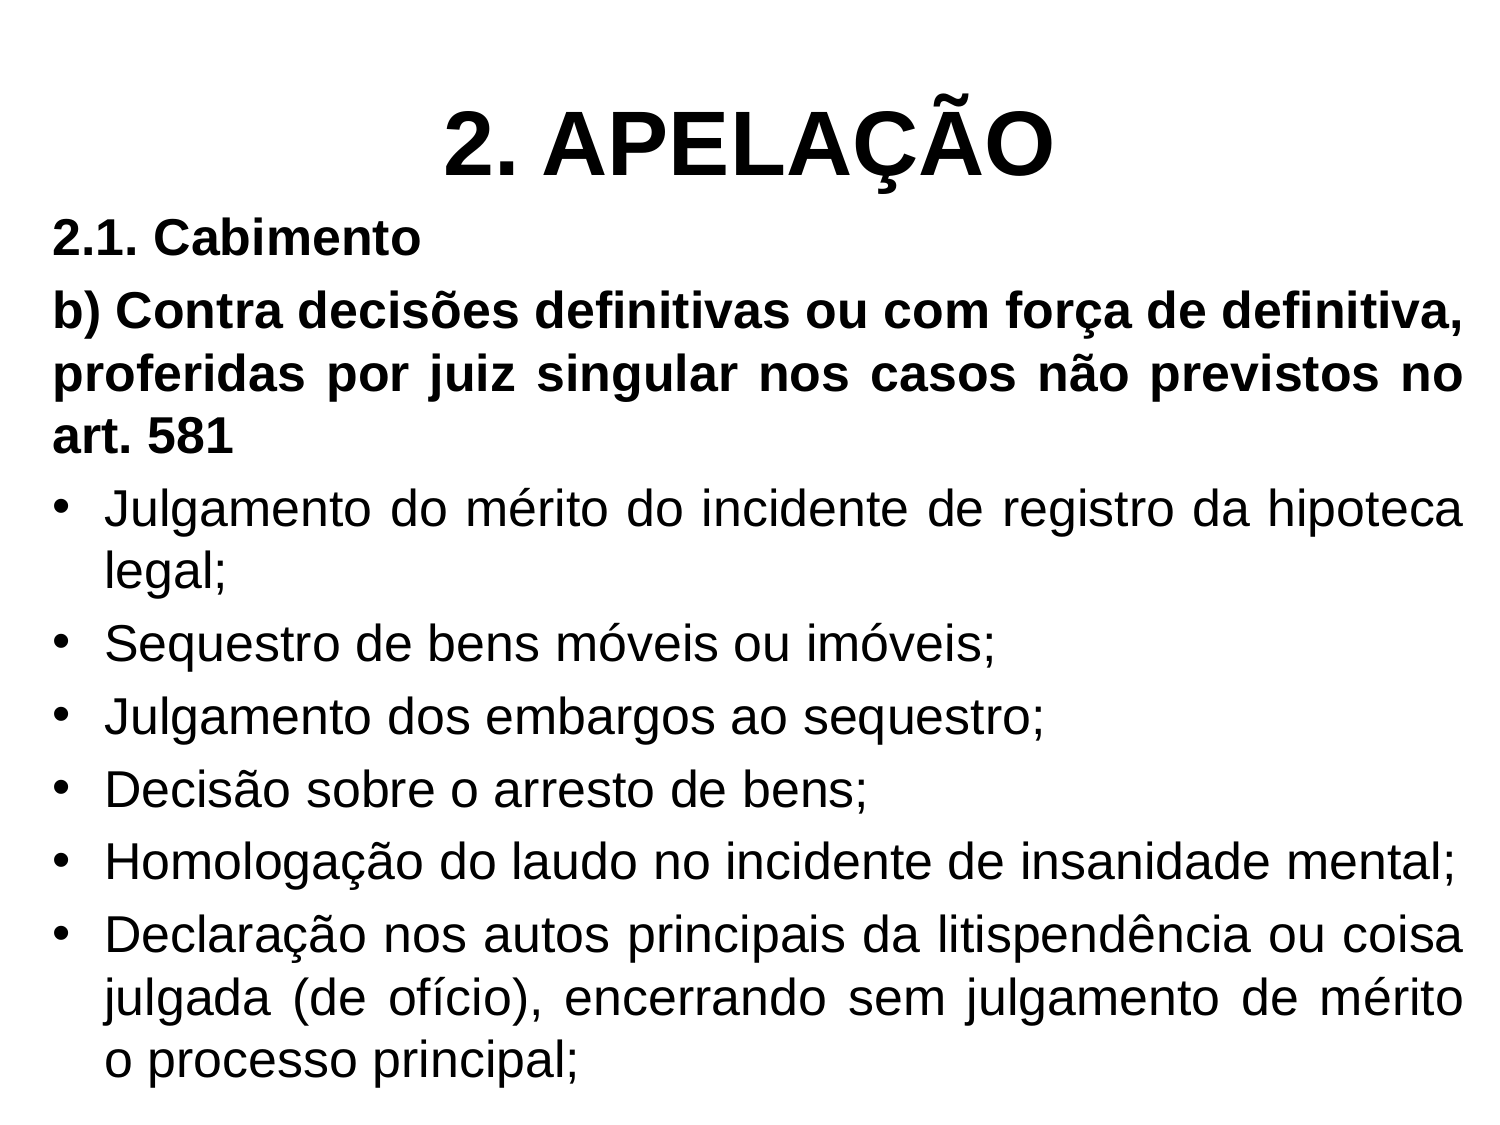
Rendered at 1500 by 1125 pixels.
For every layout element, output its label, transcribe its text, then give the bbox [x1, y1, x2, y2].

list 2.1. Cabimento b) Contra decisões definitivas ou com força de definitiva, proferidas por juiz singular nos casos não previstos no art. 581 Julgamento do mérito do incidente de registro da hipoteca legal; Sequestro de bens móveis ou imóveis; Julgamento dos embargos ao sequestro; Decisão sobre o arresto de bens; Homologação do laudo no incidente de insanidade mental; Declaração nos autos principais da litispendência ou coisa julgada (de ofício), encerrando sem julgamento de mérito o processo principal; [37, 196, 1483, 1125]
title 2. APELAÇÃO [75, 45, 1425, 196]
